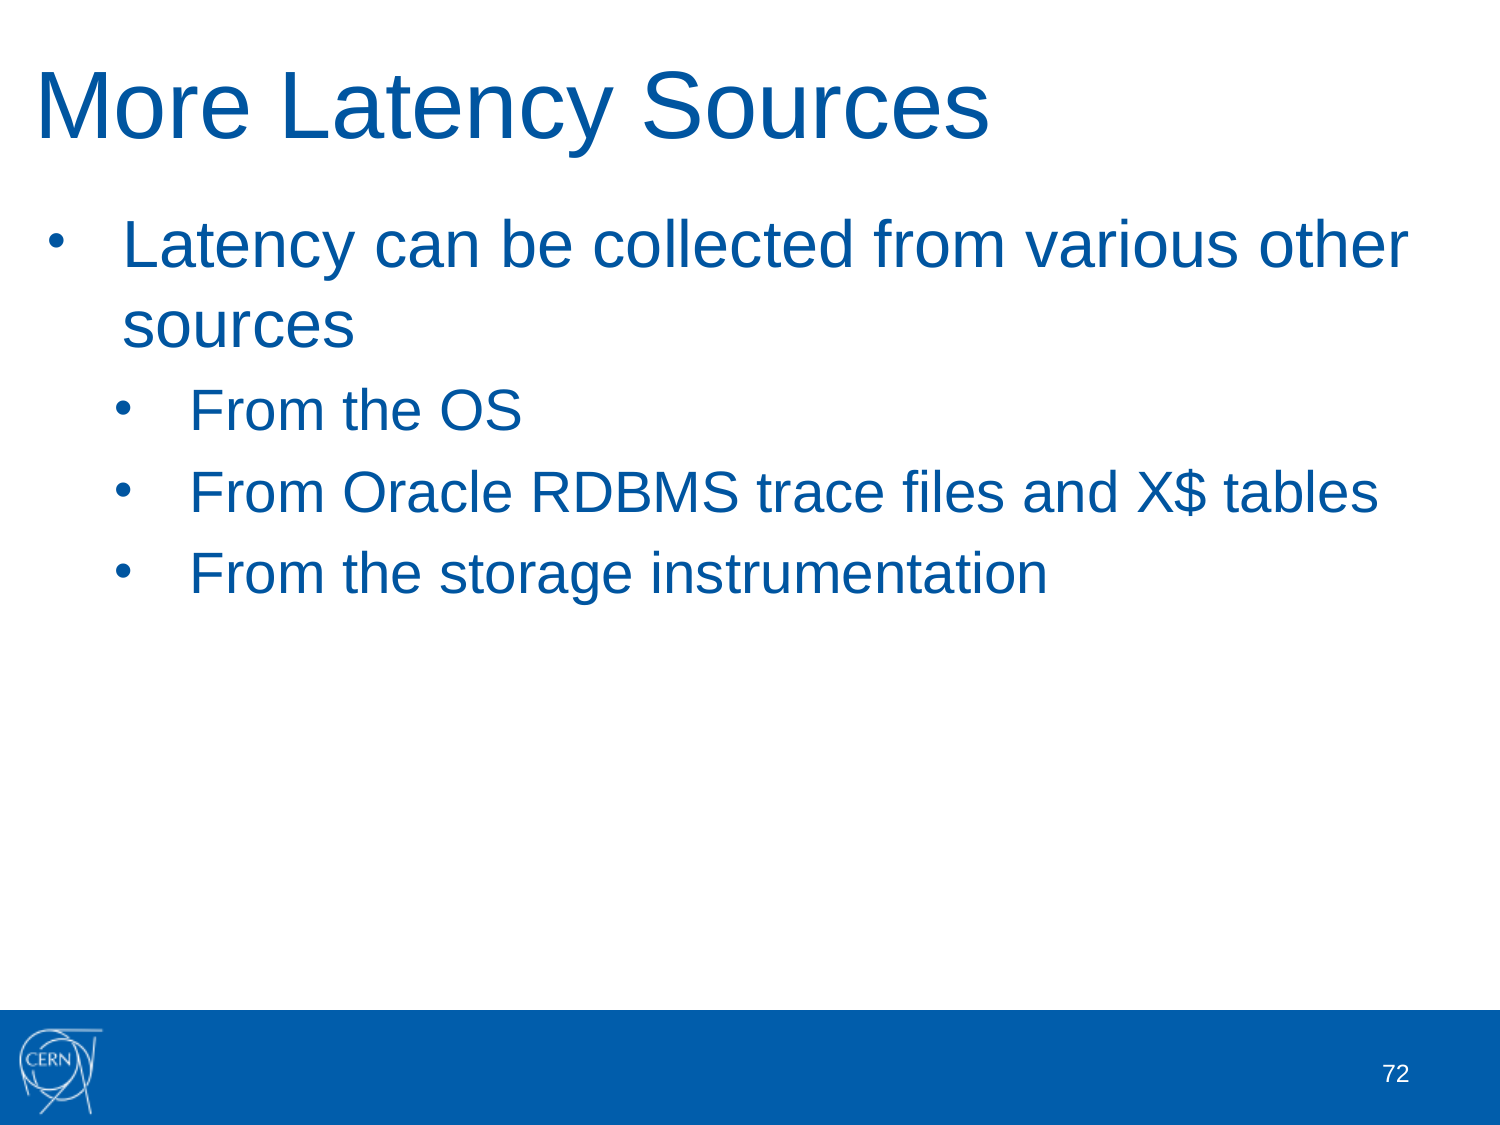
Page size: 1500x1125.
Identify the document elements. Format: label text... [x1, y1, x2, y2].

slide_number 72 [1342, 1042, 1425, 1103]
title More Latency Sources [26, 23, 1475, 178]
list Latency can be collected from various other sources From the OS From Oracle RDBMS trace files and X$ tables From the storage instrumentation [26, 193, 1475, 995]
